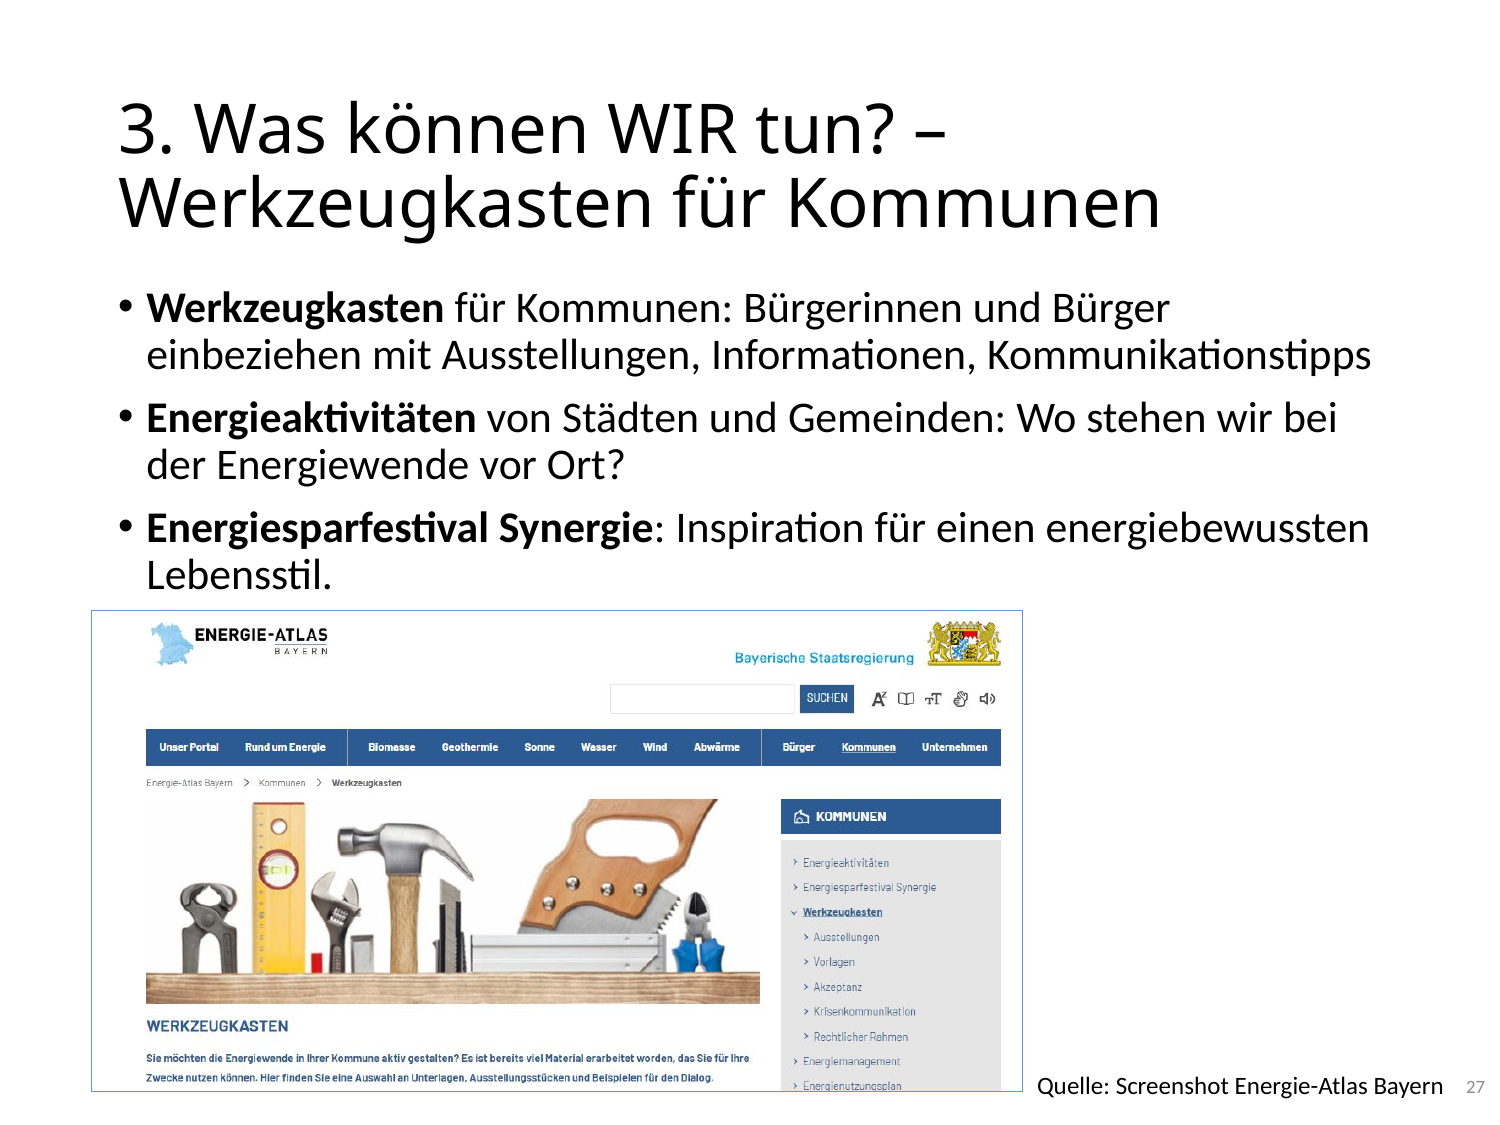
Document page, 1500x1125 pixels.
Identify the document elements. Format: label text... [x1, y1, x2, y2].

text_box Werkzeugkasten für Kommunen: Bürgerinnen und Bürger einbeziehen mit Ausstellungen, Informationen, Kommunikationstipps Energieaktivitäten von Städten und Gemeinden: Wo stehen wir bei der Energiewende vor Ort? Energiesparfestival Synergie: Inspiration für einen energiebewussten Lebensstil. [103, 276, 1397, 634]
text_box Quelle: Screenshot Energie-Atlas Bayern [1022, 1062, 1500, 1125]
title 3. Was können WIR tun? – Werkzeugkasten für Kommunen [103, 59, 1397, 276]
picture [91, 610, 1023, 1092]
